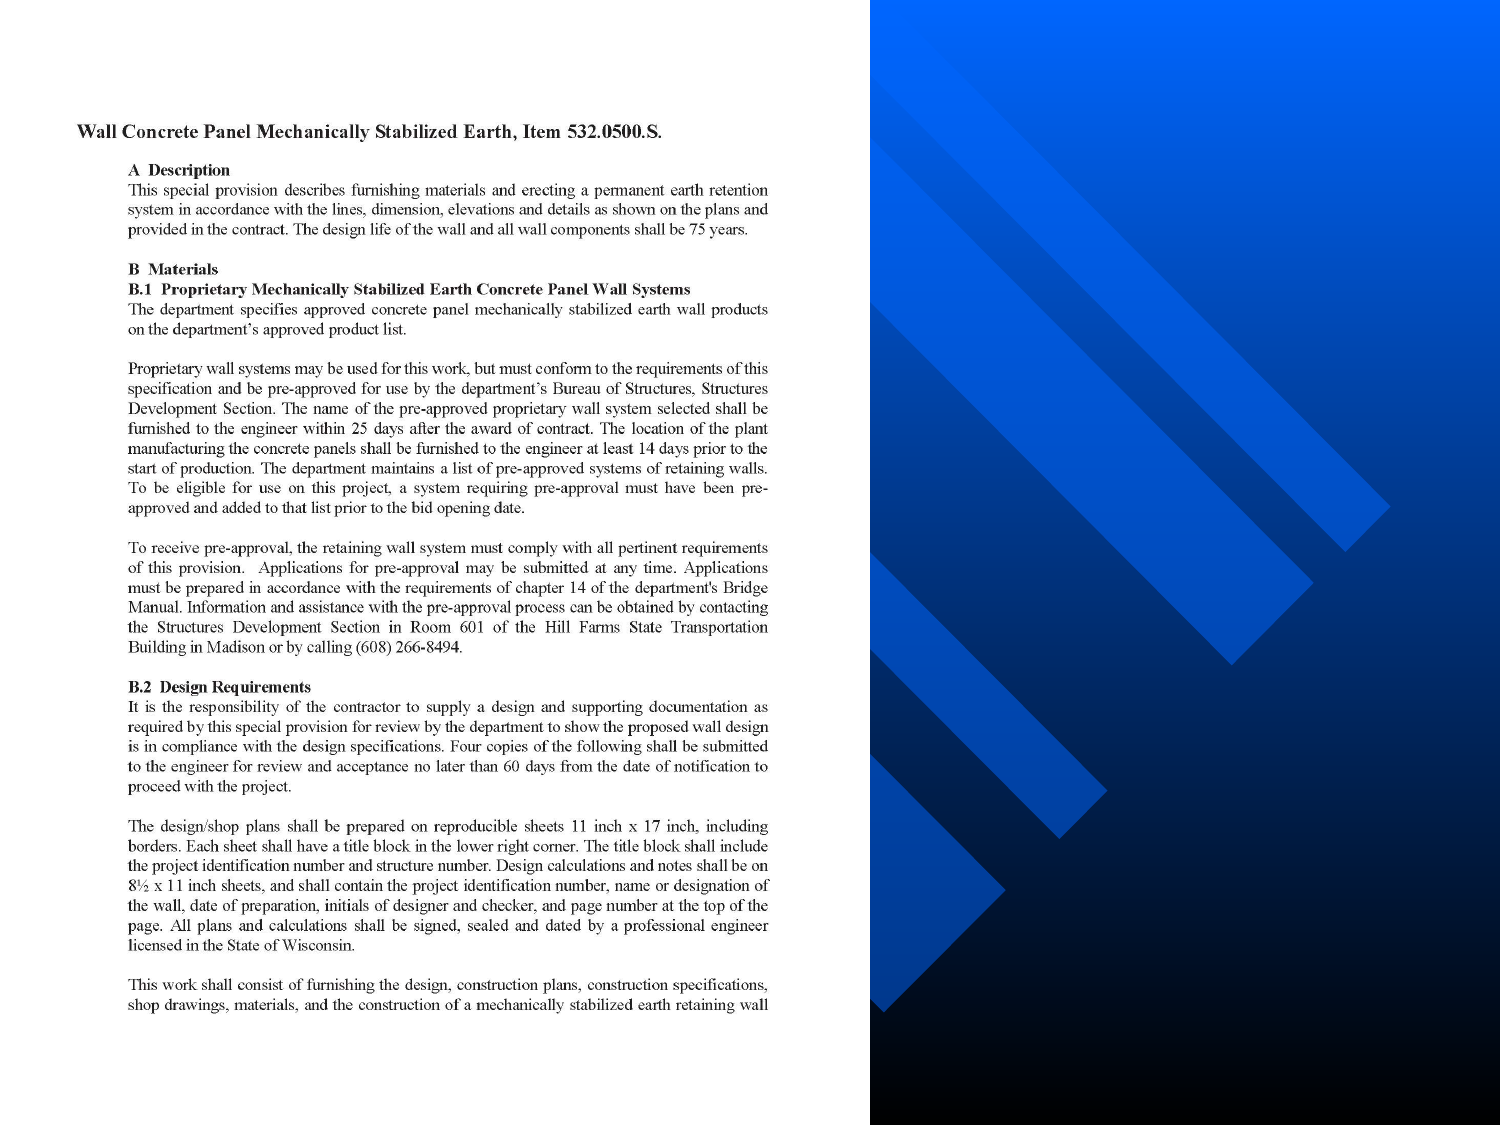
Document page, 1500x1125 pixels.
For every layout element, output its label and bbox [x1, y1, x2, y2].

picture [0, 0, 870, 1125]
